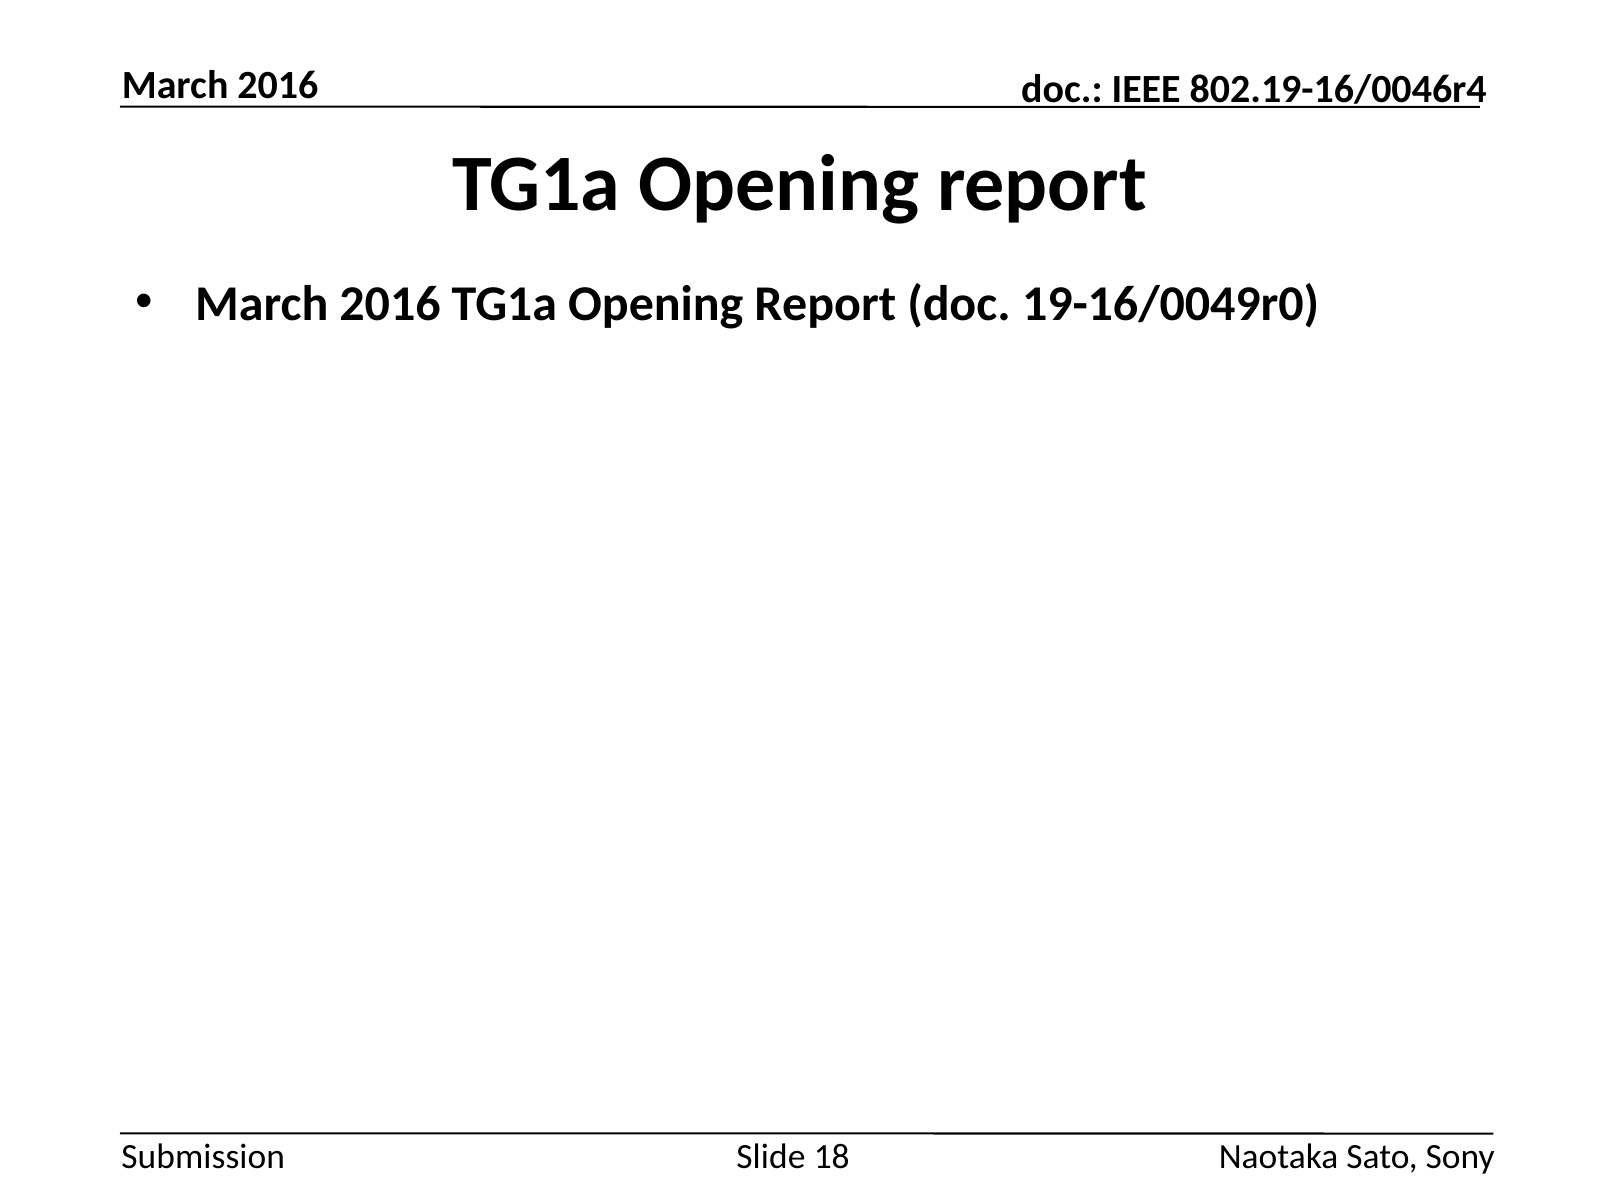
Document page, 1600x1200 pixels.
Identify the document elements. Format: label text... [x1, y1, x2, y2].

list March 2016 TG1a Opening Report (doc. 19-16/0049r0) [119, 262, 1480, 1126]
title TG1a Opening report [119, 119, 1480, 238]
slide_number Slide 18 [733, 1132, 854, 1197]
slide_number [121, 58, 451, 107]
footer Naotaka Sato, Sony [937, 1132, 1495, 1174]
